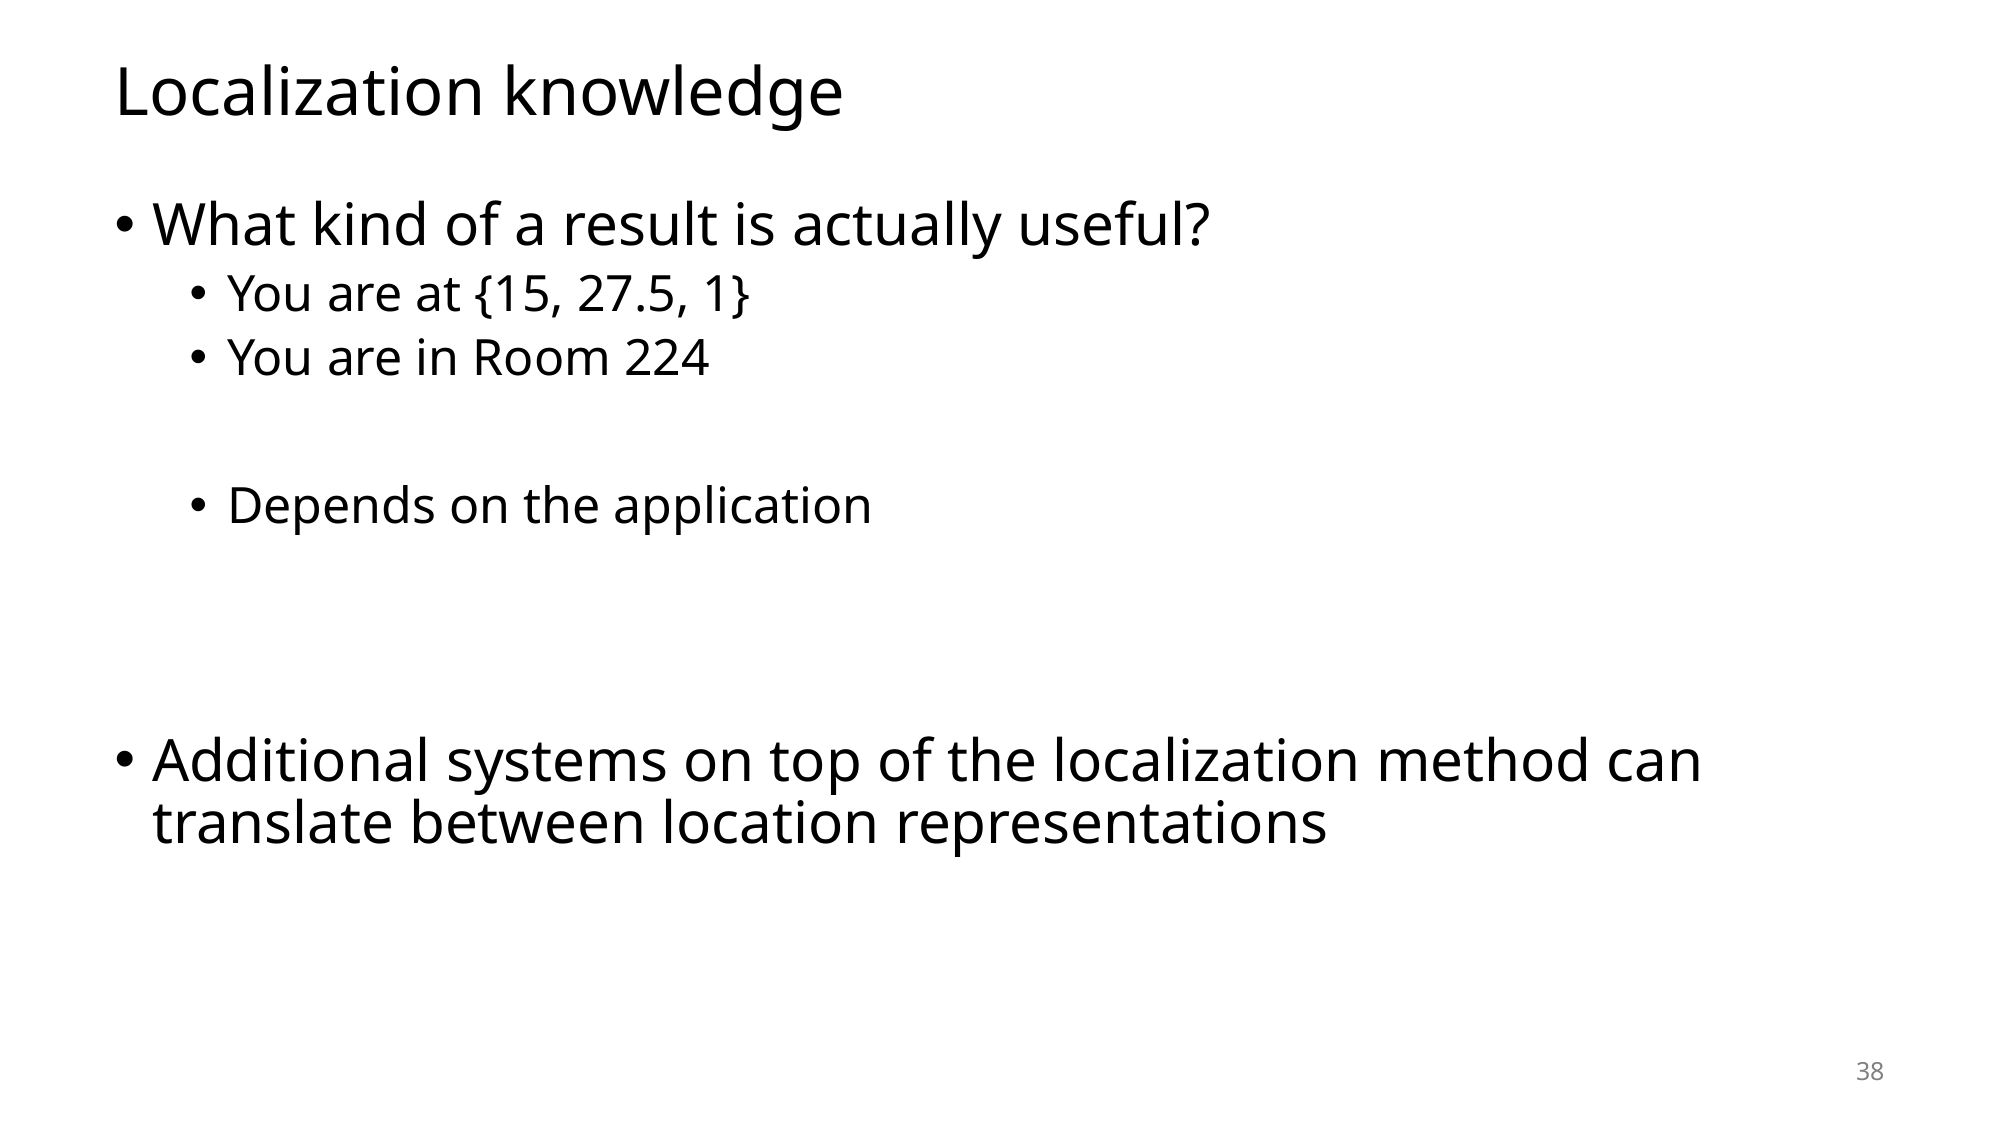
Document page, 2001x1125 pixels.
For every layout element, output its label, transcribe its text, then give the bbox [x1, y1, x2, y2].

title Localization knowledge [99, 37, 1900, 150]
list What kind of a result is actually useful? You are at {15, 27.5, 1} You are in Room 224 Depends on the application Additional systems on top of the localization method can translate between location representations [99, 187, 1900, 1013]
slide_number 38 [1749, 1042, 1900, 1103]
